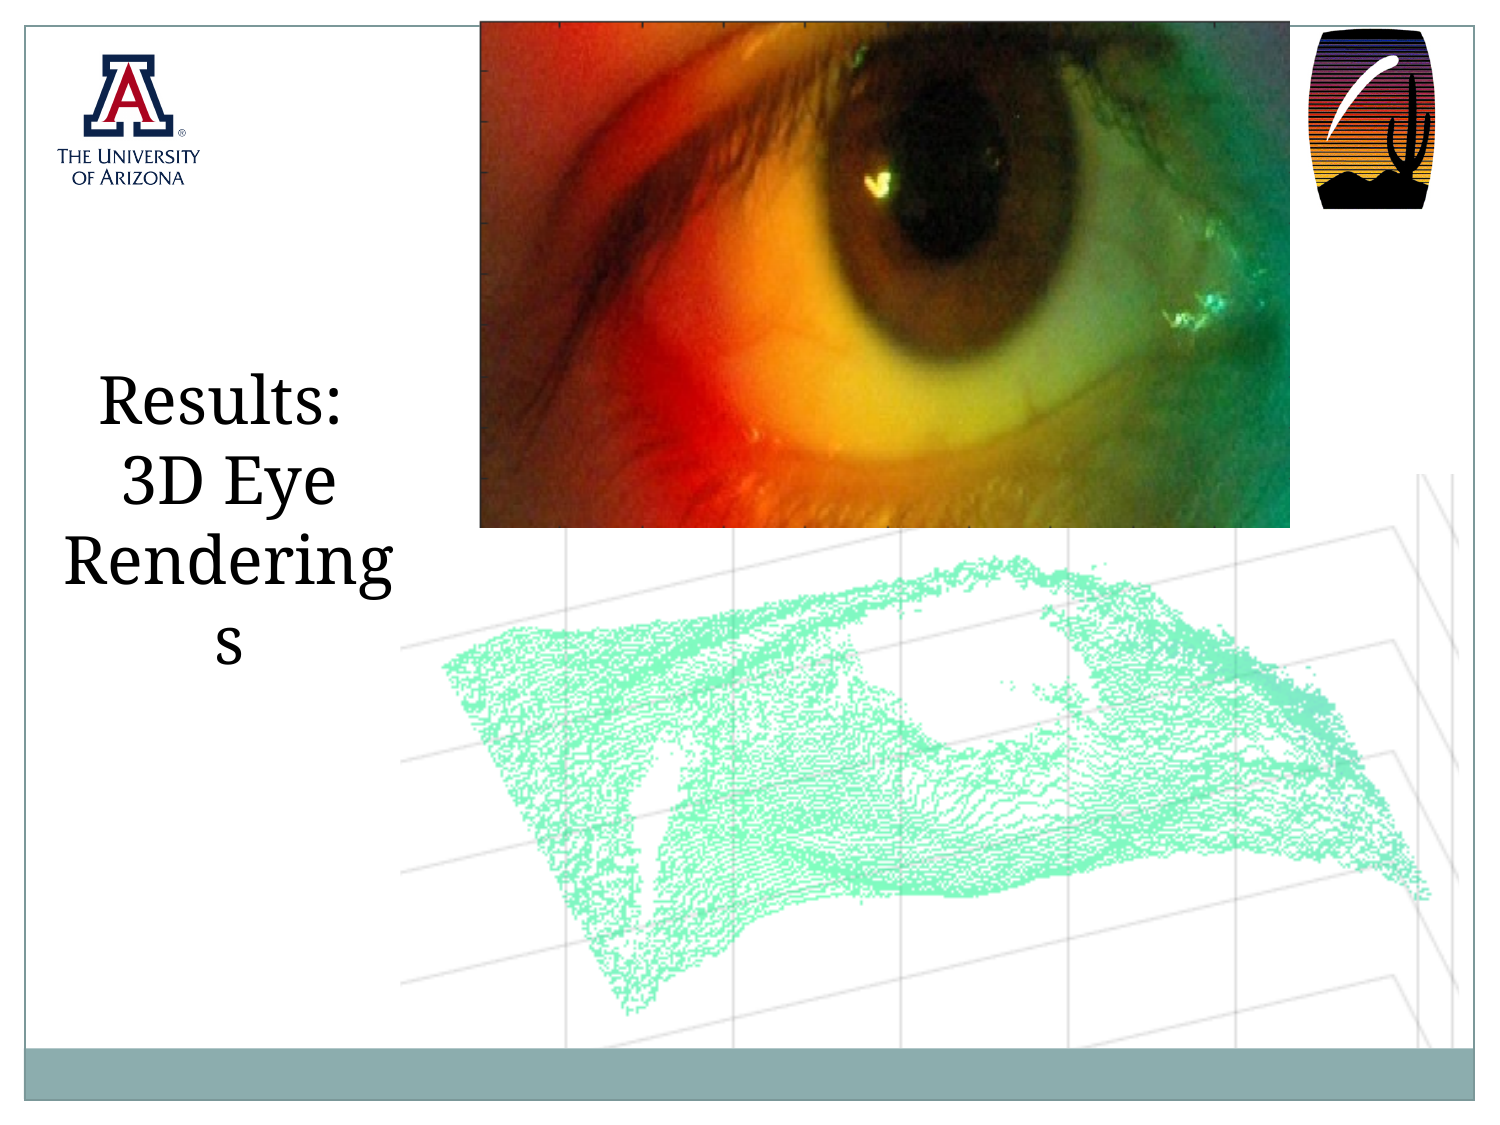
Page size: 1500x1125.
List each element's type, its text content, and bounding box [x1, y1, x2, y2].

picture [399, 17, 1460, 1048]
text_box Results: 3D Eye Renderings [37, 350, 422, 686]
picture [56, 51, 200, 185]
picture [1307, 27, 1436, 210]
